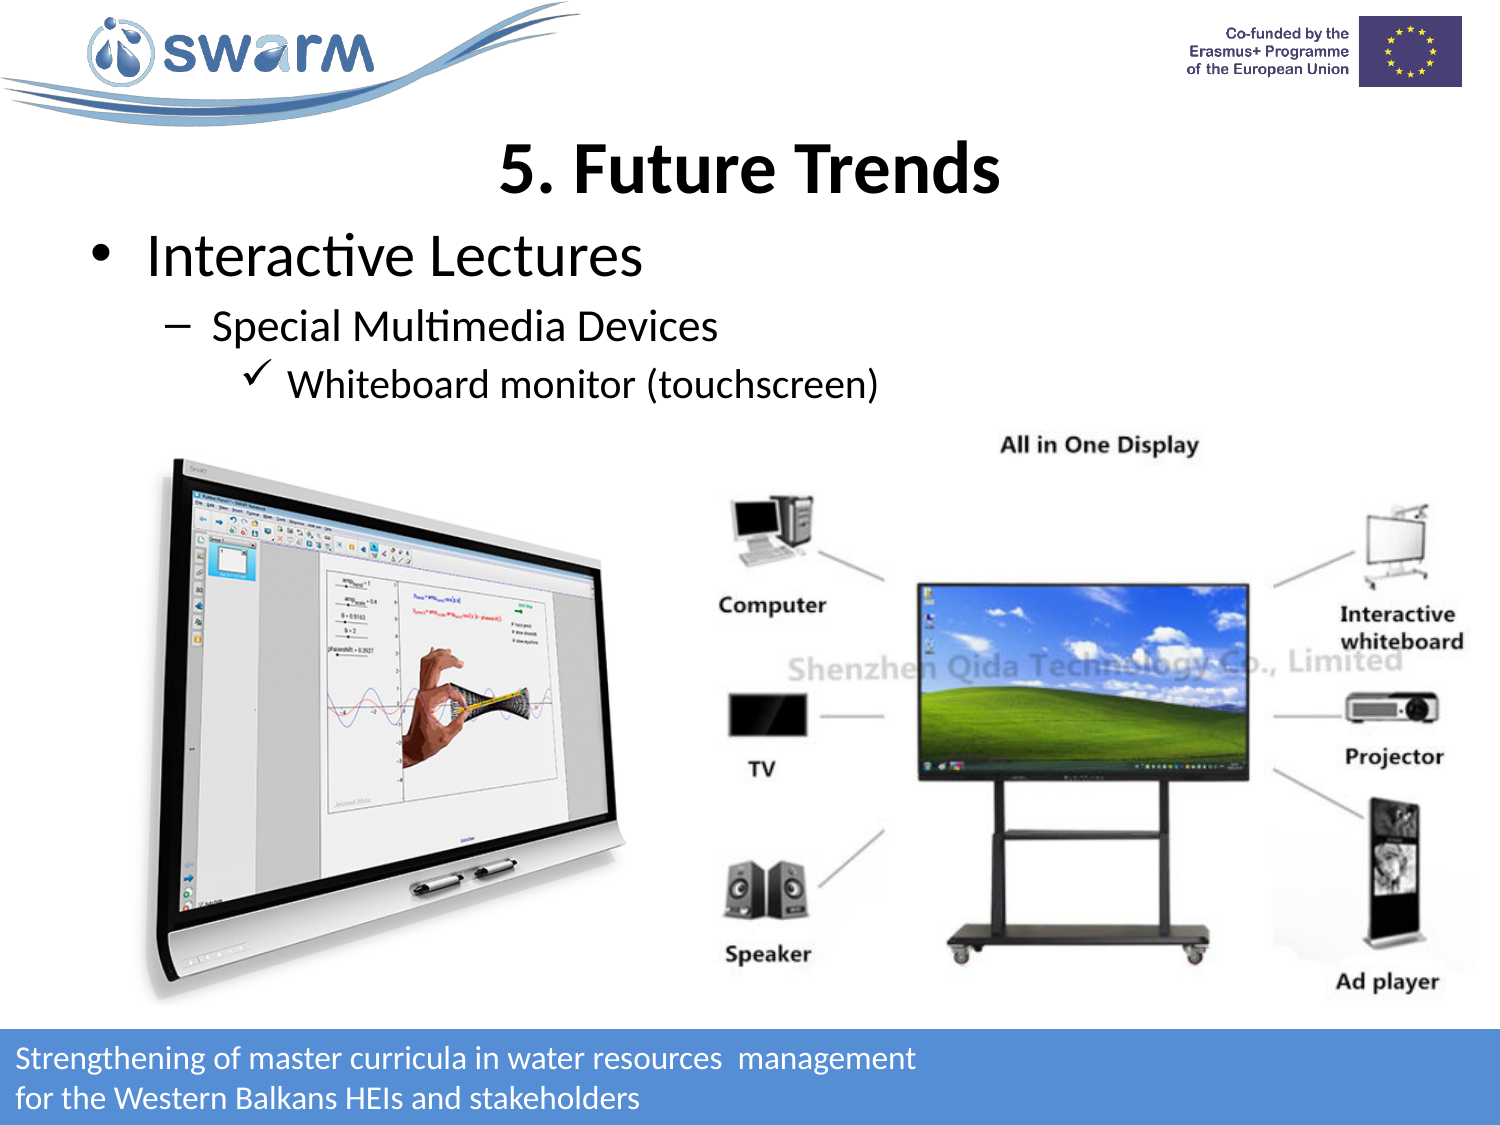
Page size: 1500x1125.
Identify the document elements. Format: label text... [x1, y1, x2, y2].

text_box Strengthening of master curricula in water resources management for the Western Balkans HEIs and stakeholders [0, 1029, 1000, 1124]
picture [0, 0, 588, 156]
picture [110, 451, 637, 1006]
picture [712, 425, 1476, 1006]
picture [1186, 16, 1463, 87]
list Interactive Lectures Special Multimedia Devices Whiteboard monitor (touchscreen) [75, 206, 1013, 1005]
text_box [0, 1027, 1500, 1125]
title 5. Future Trends [75, 120, 1425, 207]
